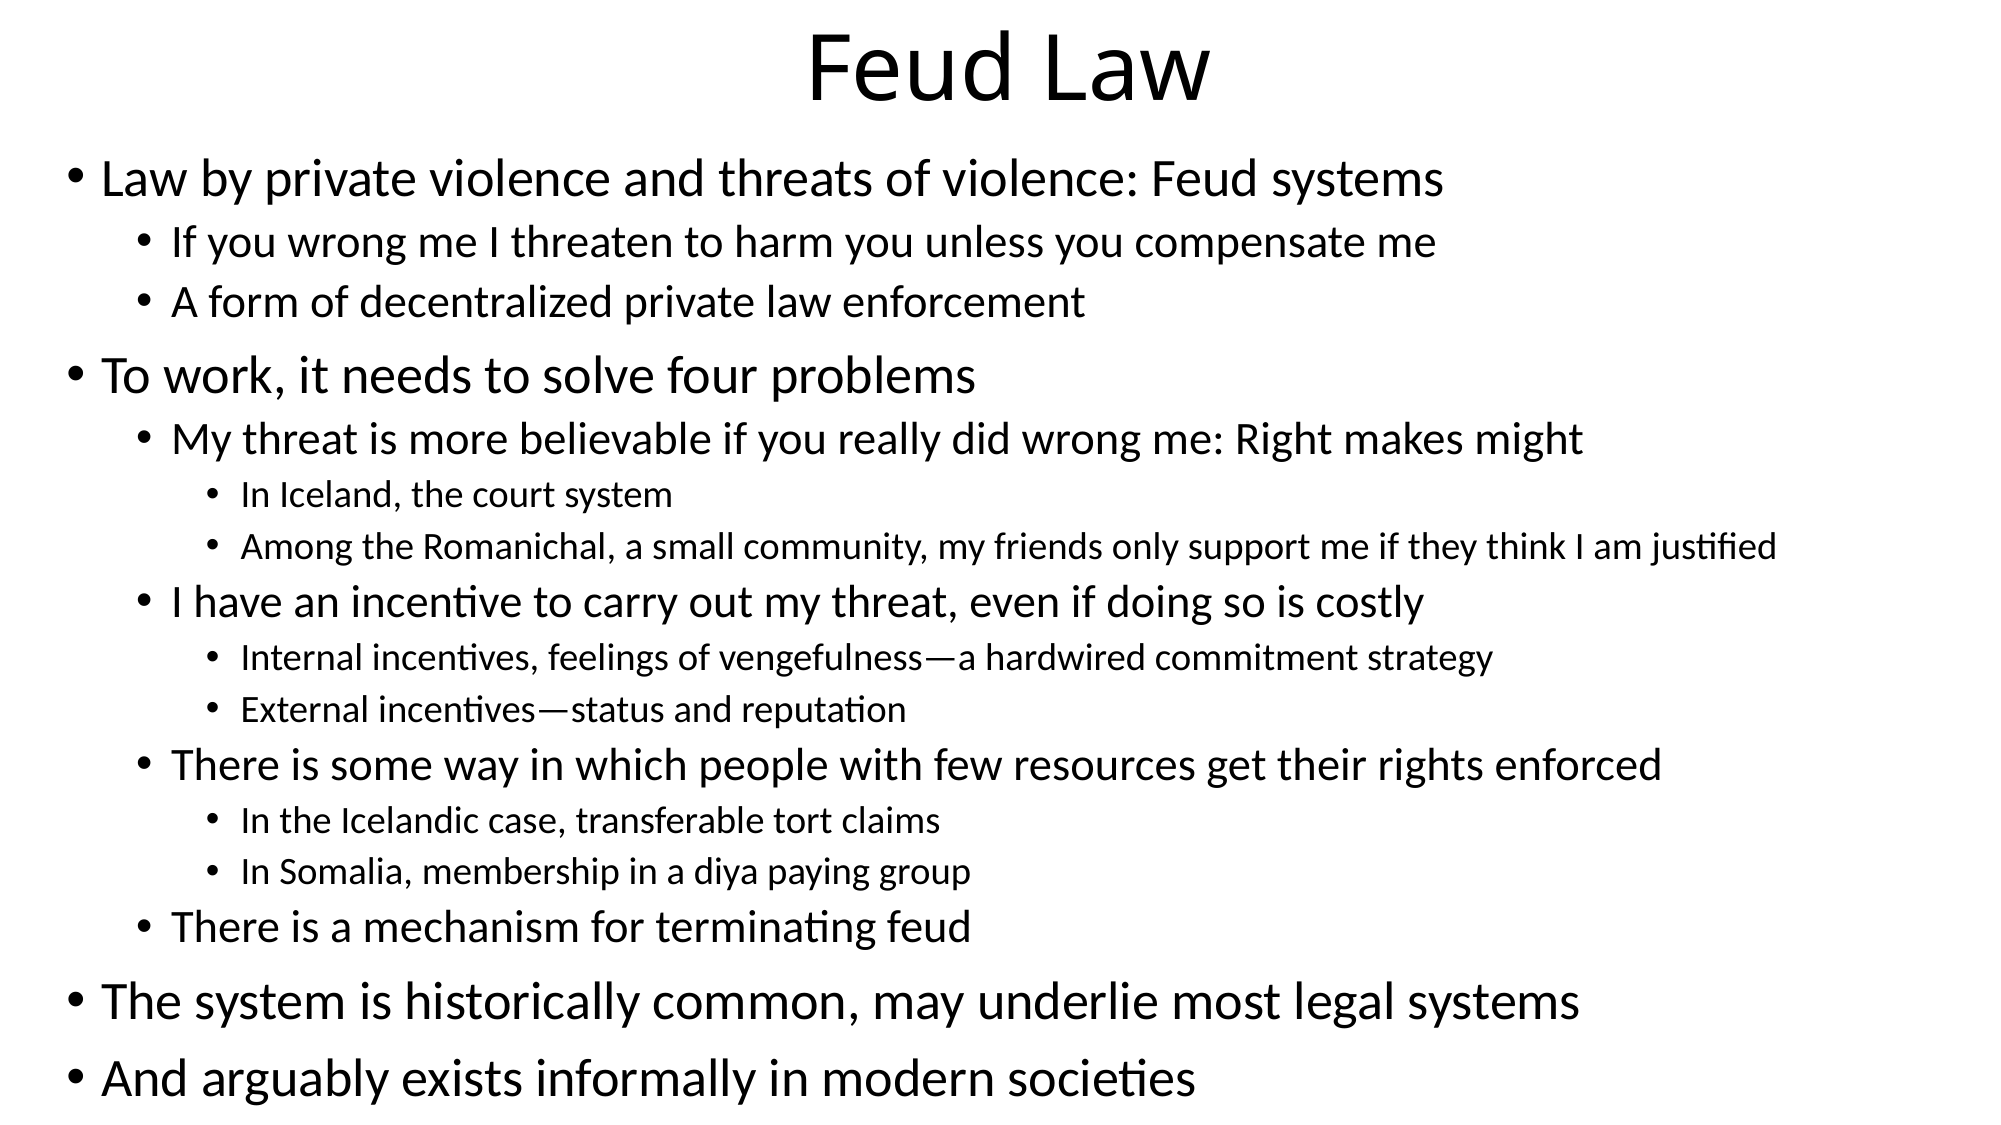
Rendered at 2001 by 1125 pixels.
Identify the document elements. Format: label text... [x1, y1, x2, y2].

list Law by private violence and threats of violence: Feud systems If you wrong me I threaten to harm you unless you compensate me A form of decentralized private law enforcement To work, it needs to solve four problems My threat is more believable if you really did wrong me: Right makes might In Iceland, the court system Among the Romanichal, a small community, my friends only support me if they think I am justified I have an incentive to carry out my threat, even if doing so is costly Internal incentives, feelings of vengefulness—a hardwired commitment strategy External incentives—status and reputation There is some way in which people with few resources get their rights enforced In the Icelandic case, transferable tort claims In Somalia, membership in a diya paying group There is a mechanism for terminating feud The system is historically common, may underlie most legal systems And arguably exists informally in modern societies [51, 141, 2000, 1125]
title Feud Law [145, 0, 1871, 141]
